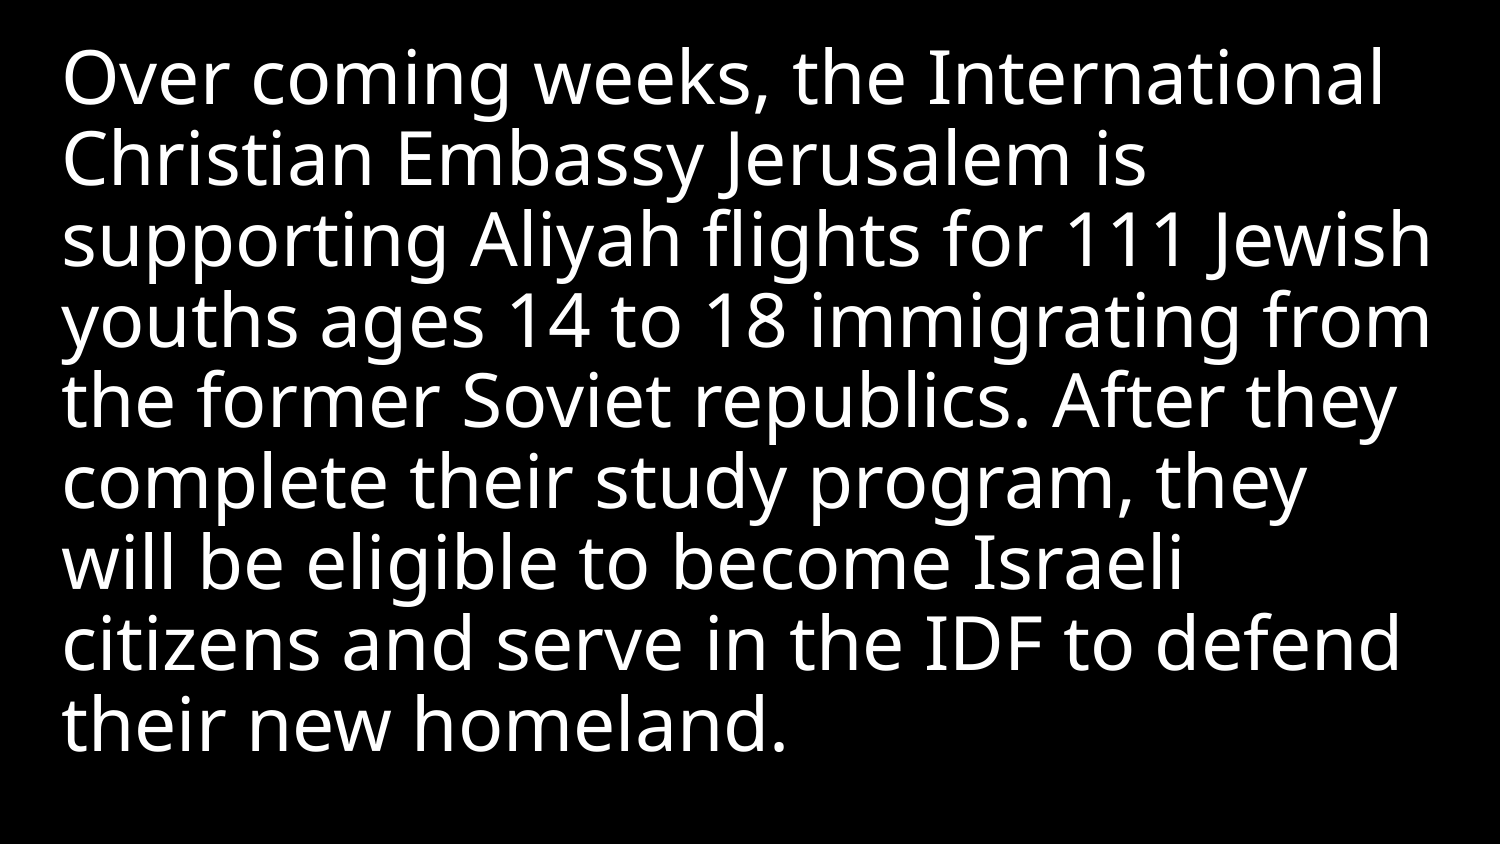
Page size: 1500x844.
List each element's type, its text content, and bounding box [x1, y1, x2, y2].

subtitle Over coming weeks, the International Christian Embassy Jerusalem is supporting Aliyah flights for 111 Jewish youths ages 14 to 18 immigrating from the former Soviet republics. After they complete their study program, they will be eligible to become Israeli citizens and serve in the IDF to defend their new homeland. [50, 34, 1450, 797]
